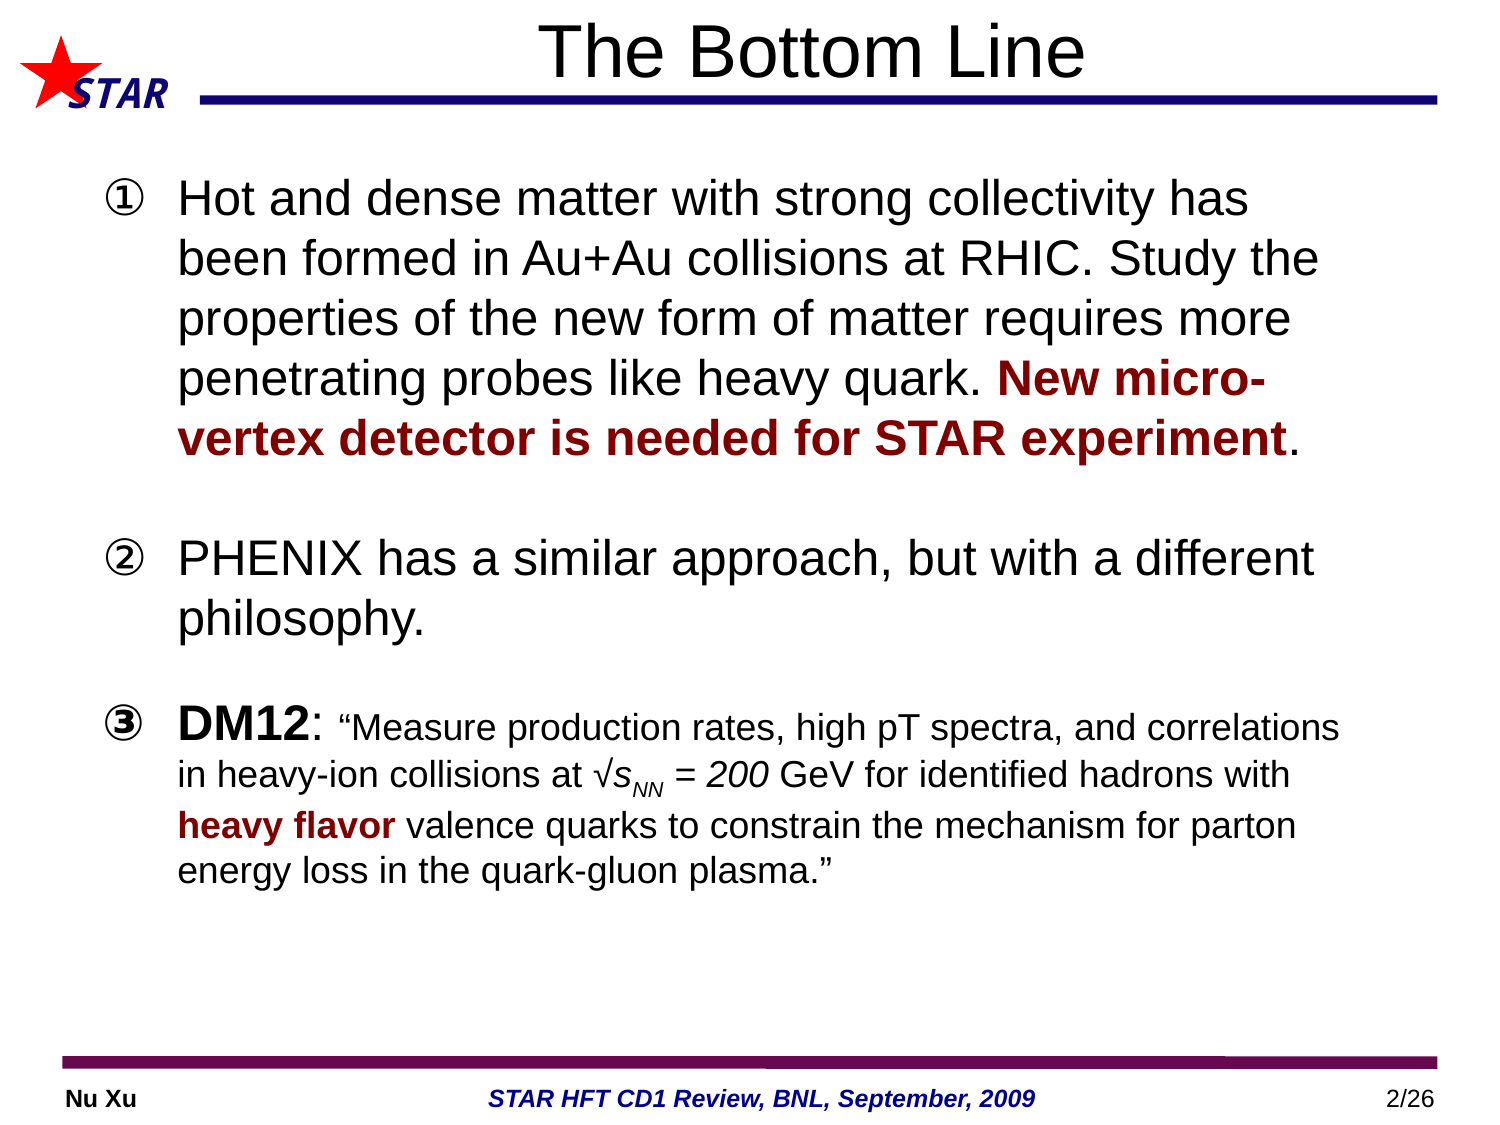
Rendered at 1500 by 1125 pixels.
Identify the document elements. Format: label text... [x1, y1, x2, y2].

text_box Hot and dense matter with strong collectivity has been formed in Au+Au collisions at RHIC. Study the properties of the new form of matter requires more penetrating probes like heavy quark. New micro-vertex detector is needed for STAR experiment. PHENIX has a similar approach, but with a different philosophy. DM12: “Measure production rates, high pT spectra, and correlations in heavy-ion collisions at √sNN = 200 GeV for identified hadrons with heavy flavor valence quarks to constrain the mechanism for parton energy loss in the quark-gluon plasma.” [87, 157, 1375, 899]
title The Bottom Line [187, 7, 1438, 88]
